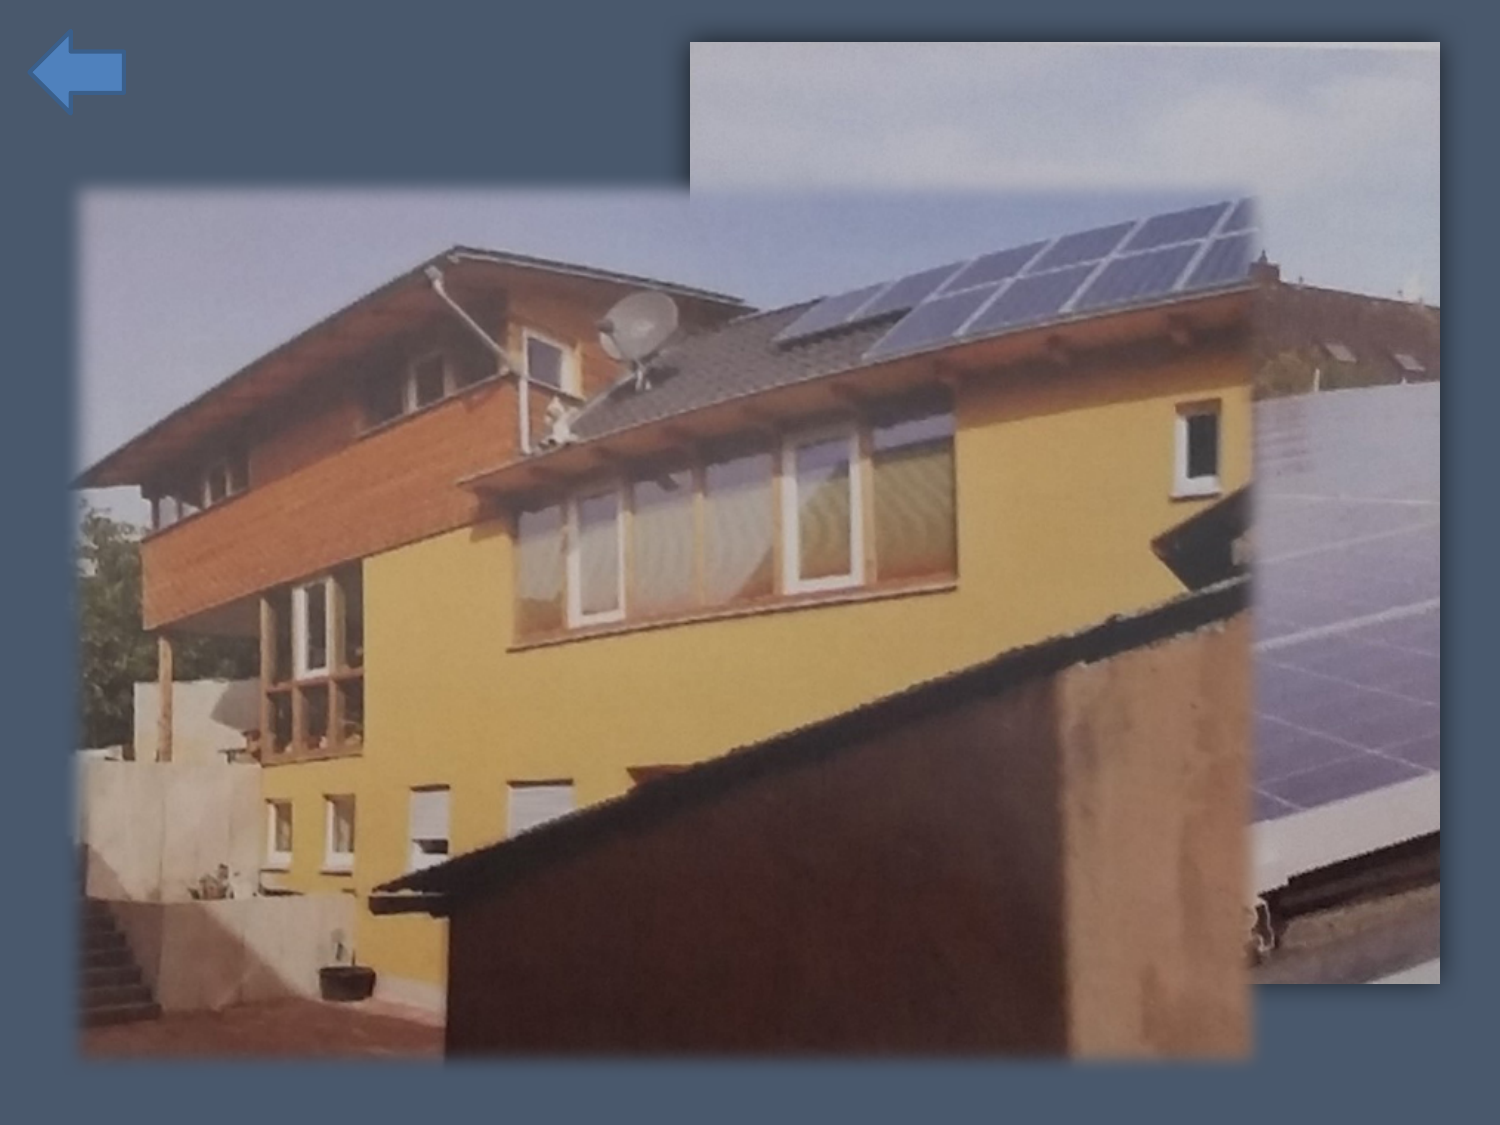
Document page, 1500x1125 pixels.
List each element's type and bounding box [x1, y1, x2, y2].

text_box [27, 28, 126, 116]
picture [61, 42, 1440, 1077]
